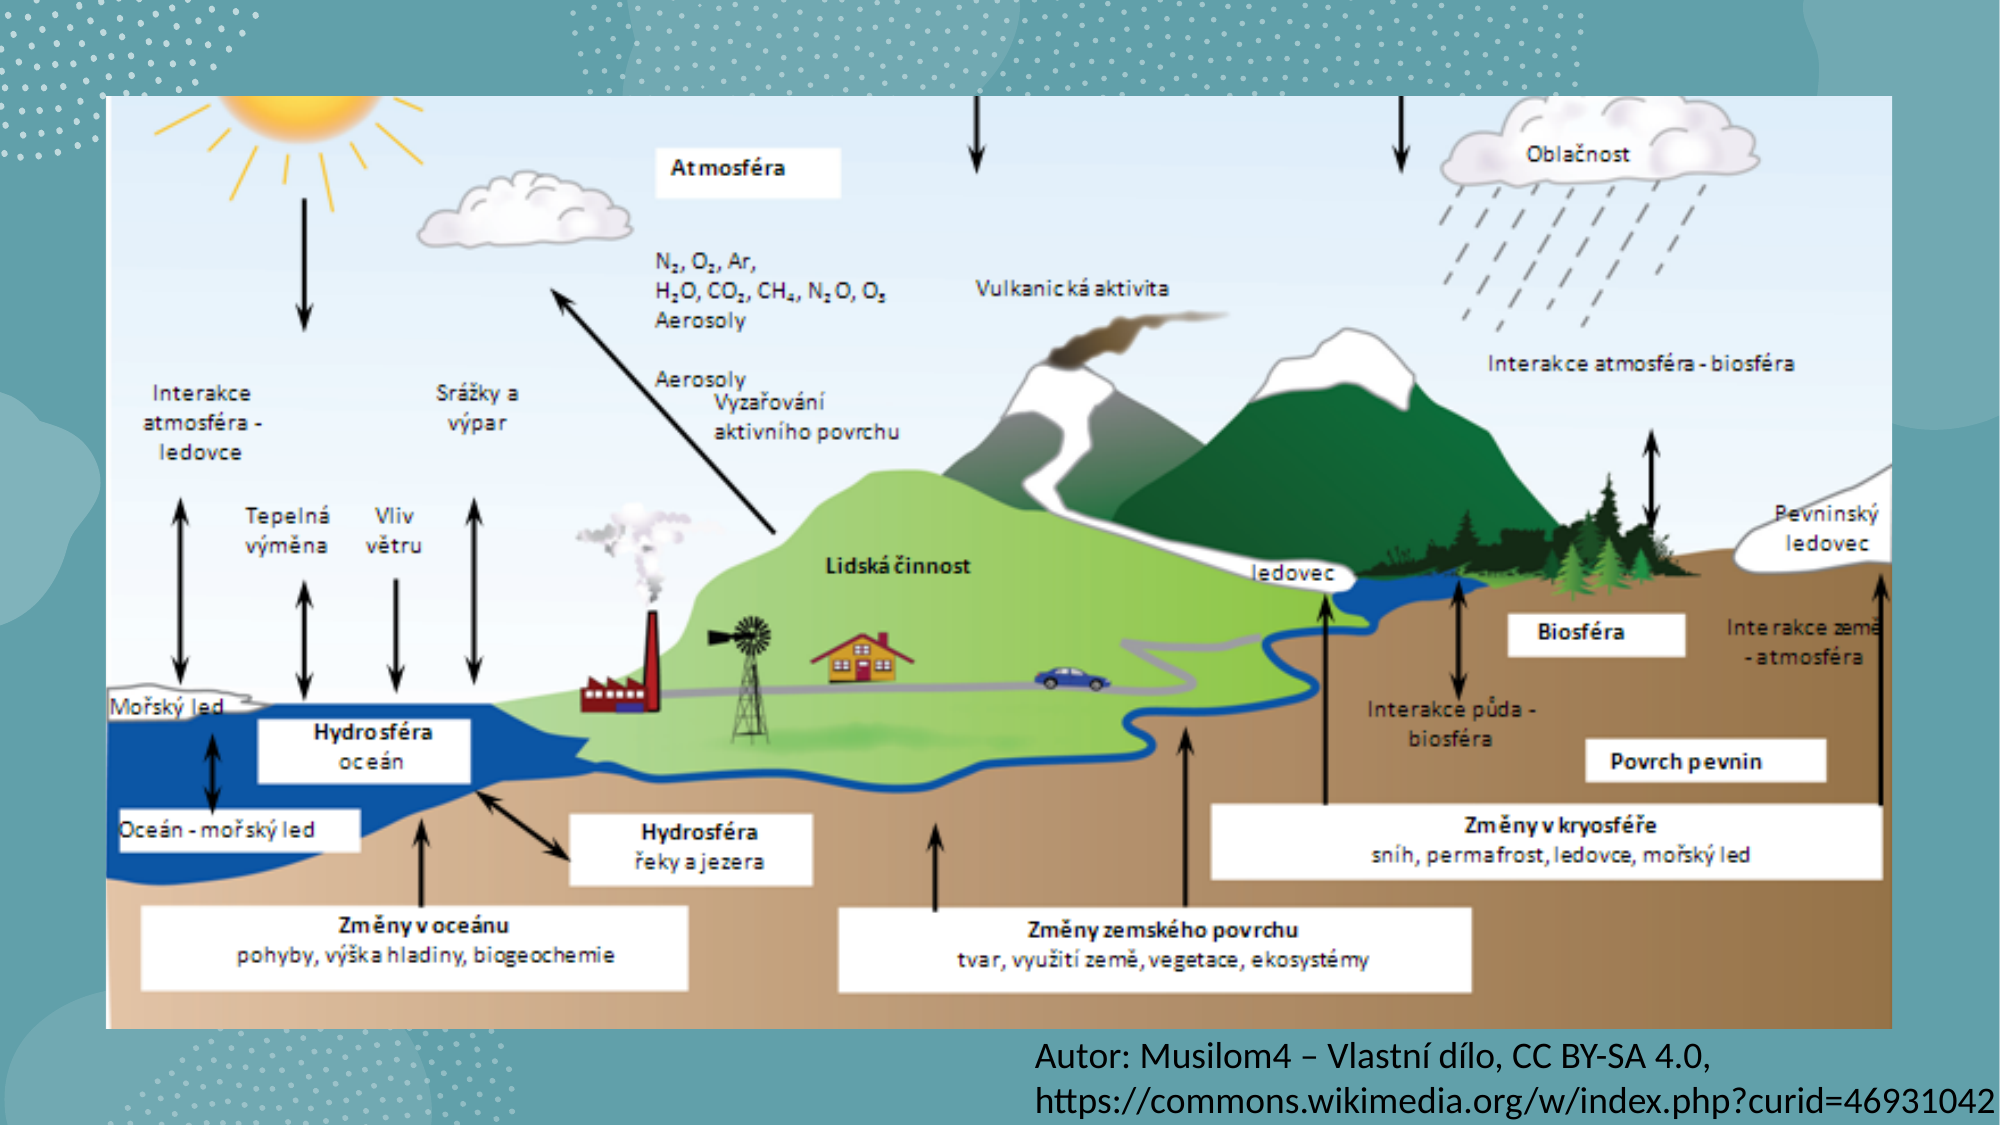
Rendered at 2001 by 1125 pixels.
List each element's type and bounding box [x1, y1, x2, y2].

list [105, 96, 1893, 1029]
text_box [0, 0, 2000, 1125]
